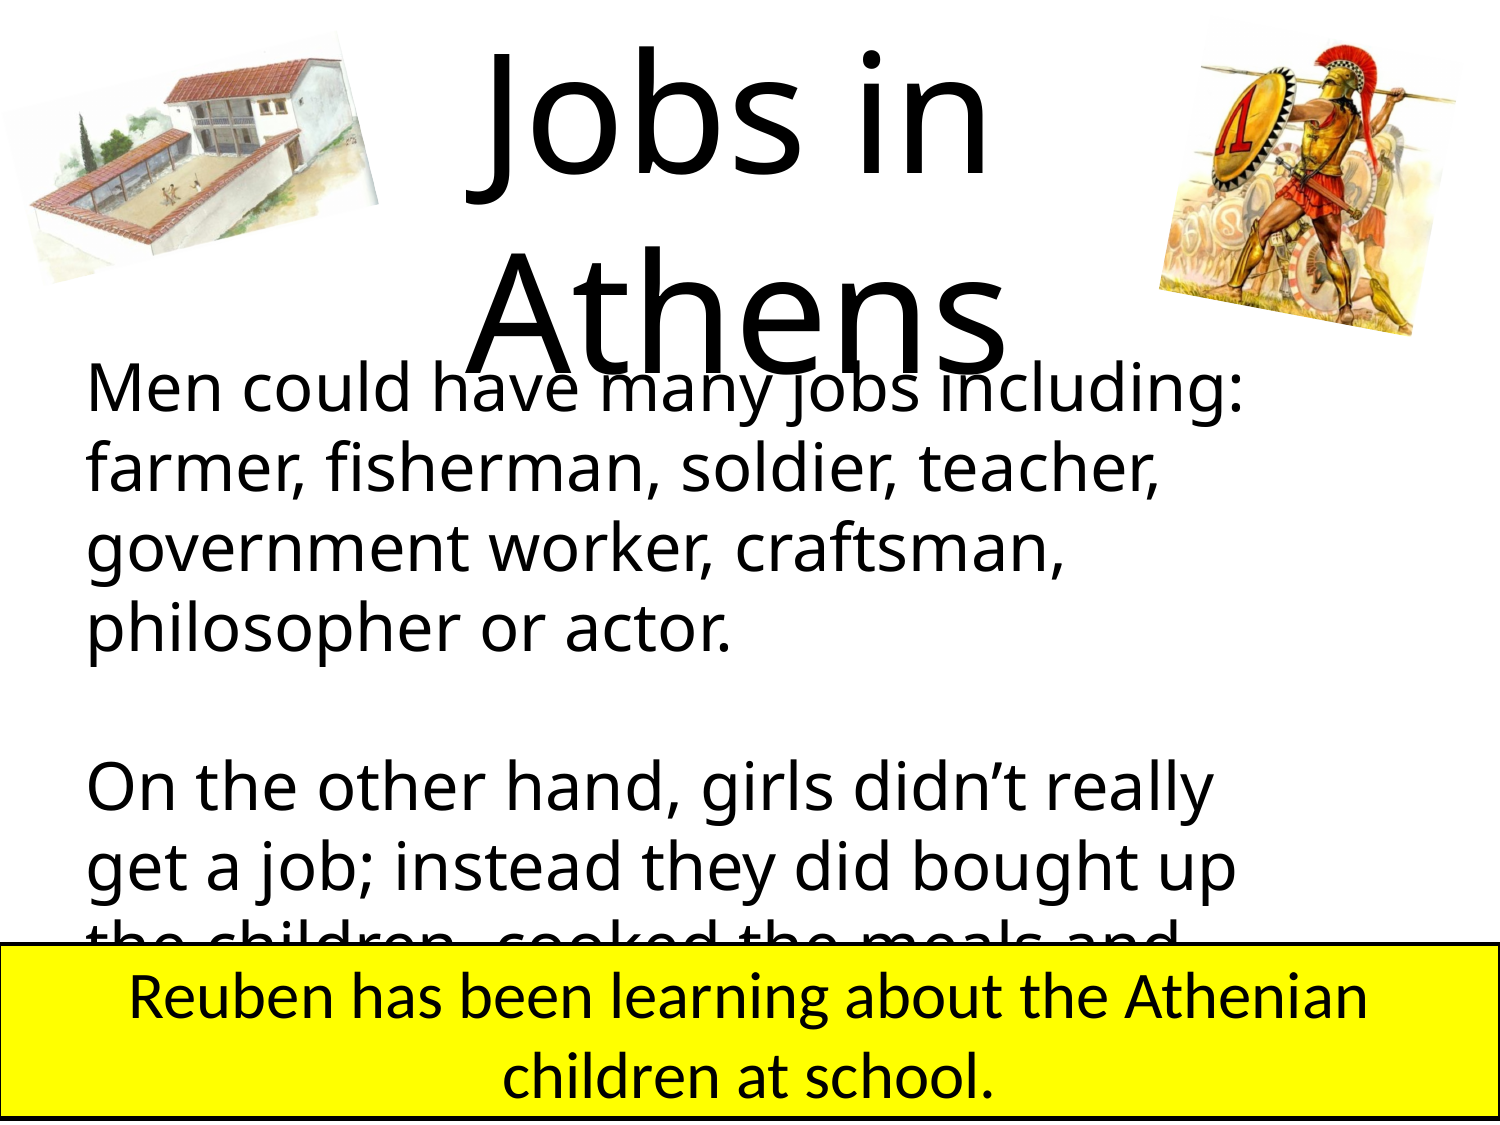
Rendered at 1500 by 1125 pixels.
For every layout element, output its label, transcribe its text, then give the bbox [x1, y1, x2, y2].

text_box Jobs in Athens [372, 0, 1105, 337]
picture [2, 31, 378, 285]
text_box Reuben has been learning about the Athenian children at school. [0, 944, 1500, 1119]
text_box Men could have many jobs including: farmer, fisherman, soldier, teacher, government worker, craftsman, philosopher or actor. On the other hand, girls didn’t really get a job; instead they did bought up the children, cooked the meals and cleaned. [70, 337, 1311, 944]
picture [1158, 16, 1463, 338]
